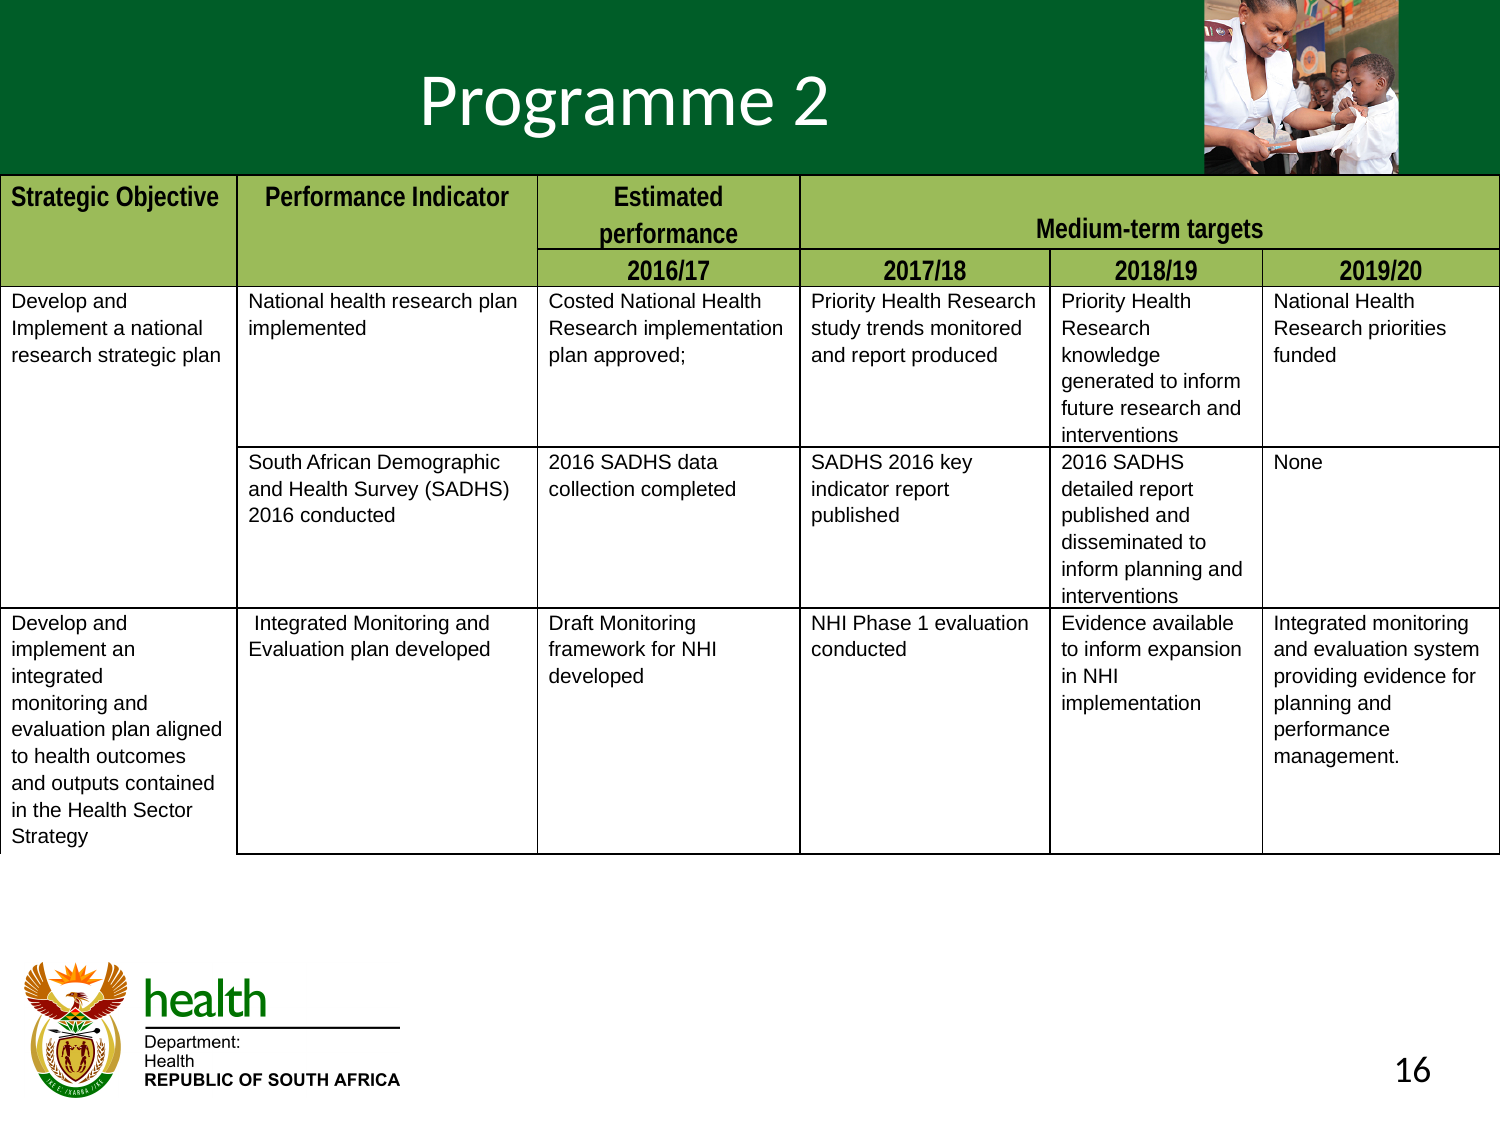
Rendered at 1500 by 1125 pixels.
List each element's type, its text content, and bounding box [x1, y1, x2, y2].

table_cell None [1263, 448, 1499, 607]
table_cell Priority Health Research knowledge generated to inform future research and interventions [1051, 287, 1262, 446]
table_cell 2016 SADHS data collection completed [538, 448, 799, 607]
table_cell 2016/17 [538, 250, 799, 286]
slide_number 16 [1362, 1037, 1463, 1098]
table_cell SADHS 2016 key indicator report published [801, 448, 1049, 607]
table_cell South African Demographic and Health Survey (SADHS) 2016 conducted [238, 448, 537, 607]
table_cell 2018/19 [1051, 250, 1262, 286]
table_header Estimated performance [538, 176, 799, 248]
table_header Medium-term targets [801, 176, 1499, 248]
table_header Performance Indicator [238, 176, 537, 286]
table_cell 2019/20 [1263, 250, 1499, 286]
table_cell National Health Research priorities funded [1263, 287, 1499, 446]
table_cell Develop and Implement a national research strategic plan [1, 287, 236, 607]
table_cell Draft Monitoring framework for NHI developed [538, 609, 799, 853]
table_cell 2017/18 [801, 250, 1049, 286]
table_cell Integrated monitoring and evaluation system providing evidence for planning and performance management. [1263, 609, 1499, 853]
table_cell 2016 SADHS detailed report published and disseminated to inform planning and interventions [1051, 448, 1262, 607]
table_cell Evidence available to inform expansion in NHI implementation [1051, 609, 1262, 853]
picture [24, 962, 400, 1098]
table_cell Develop and implement an integrated monitoring and evaluation plan aligned to health outcomes and outputs contained in the Health Sector Strategy [1, 609, 236, 854]
table_header Strategic Objective [1, 176, 236, 286]
table_cell NHI Phase 1 evaluation conducted [801, 609, 1049, 853]
table_cell National health research plan implemented [238, 287, 537, 446]
table_cell Integrated Monitoring and Evaluation plan developed [238, 609, 537, 853]
title Programme 2 [75, 42, 1176, 149]
picture [1204, 0, 1399, 174]
table_cell Priority Health Research study trends monitored and report produced [801, 287, 1049, 446]
table_cell Costed National Health Research implementation plan approved; [538, 287, 799, 446]
